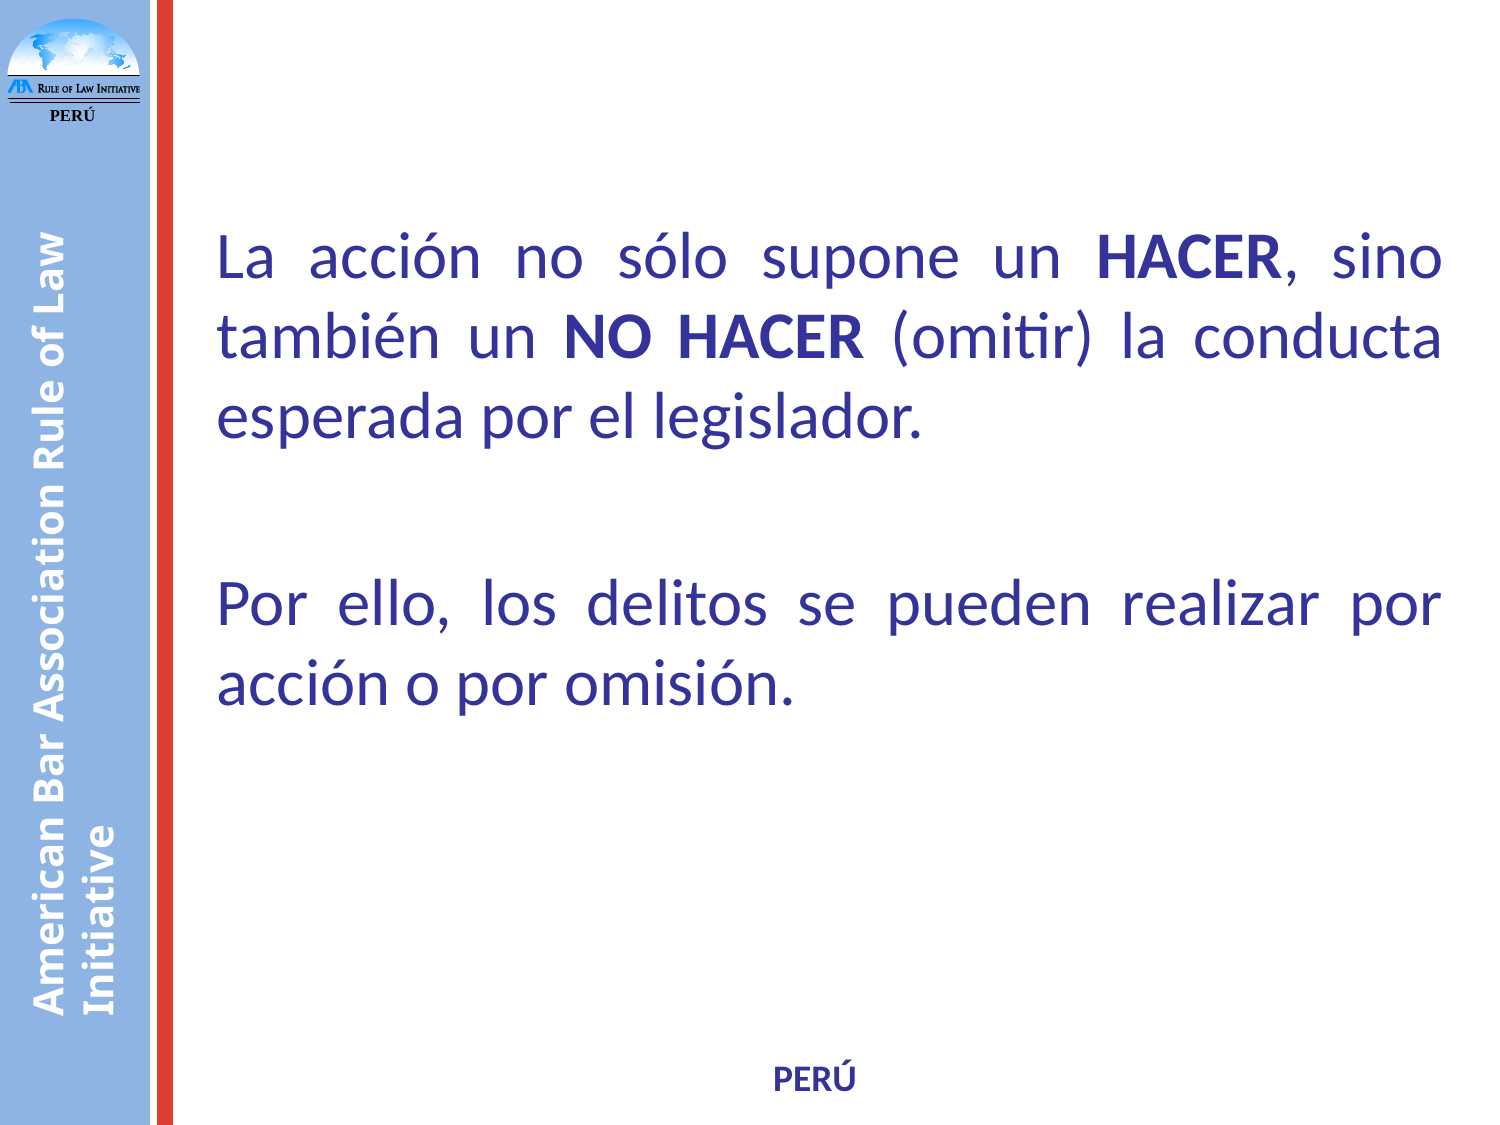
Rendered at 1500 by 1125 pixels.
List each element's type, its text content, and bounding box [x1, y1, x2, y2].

list La acción no sólo supone un HACER, sino también un NO HACER (omitir) la conducta esperada por el legislador. Por ello, los delitos se pueden realizar por acción o por omisión. [183, 125, 1459, 835]
